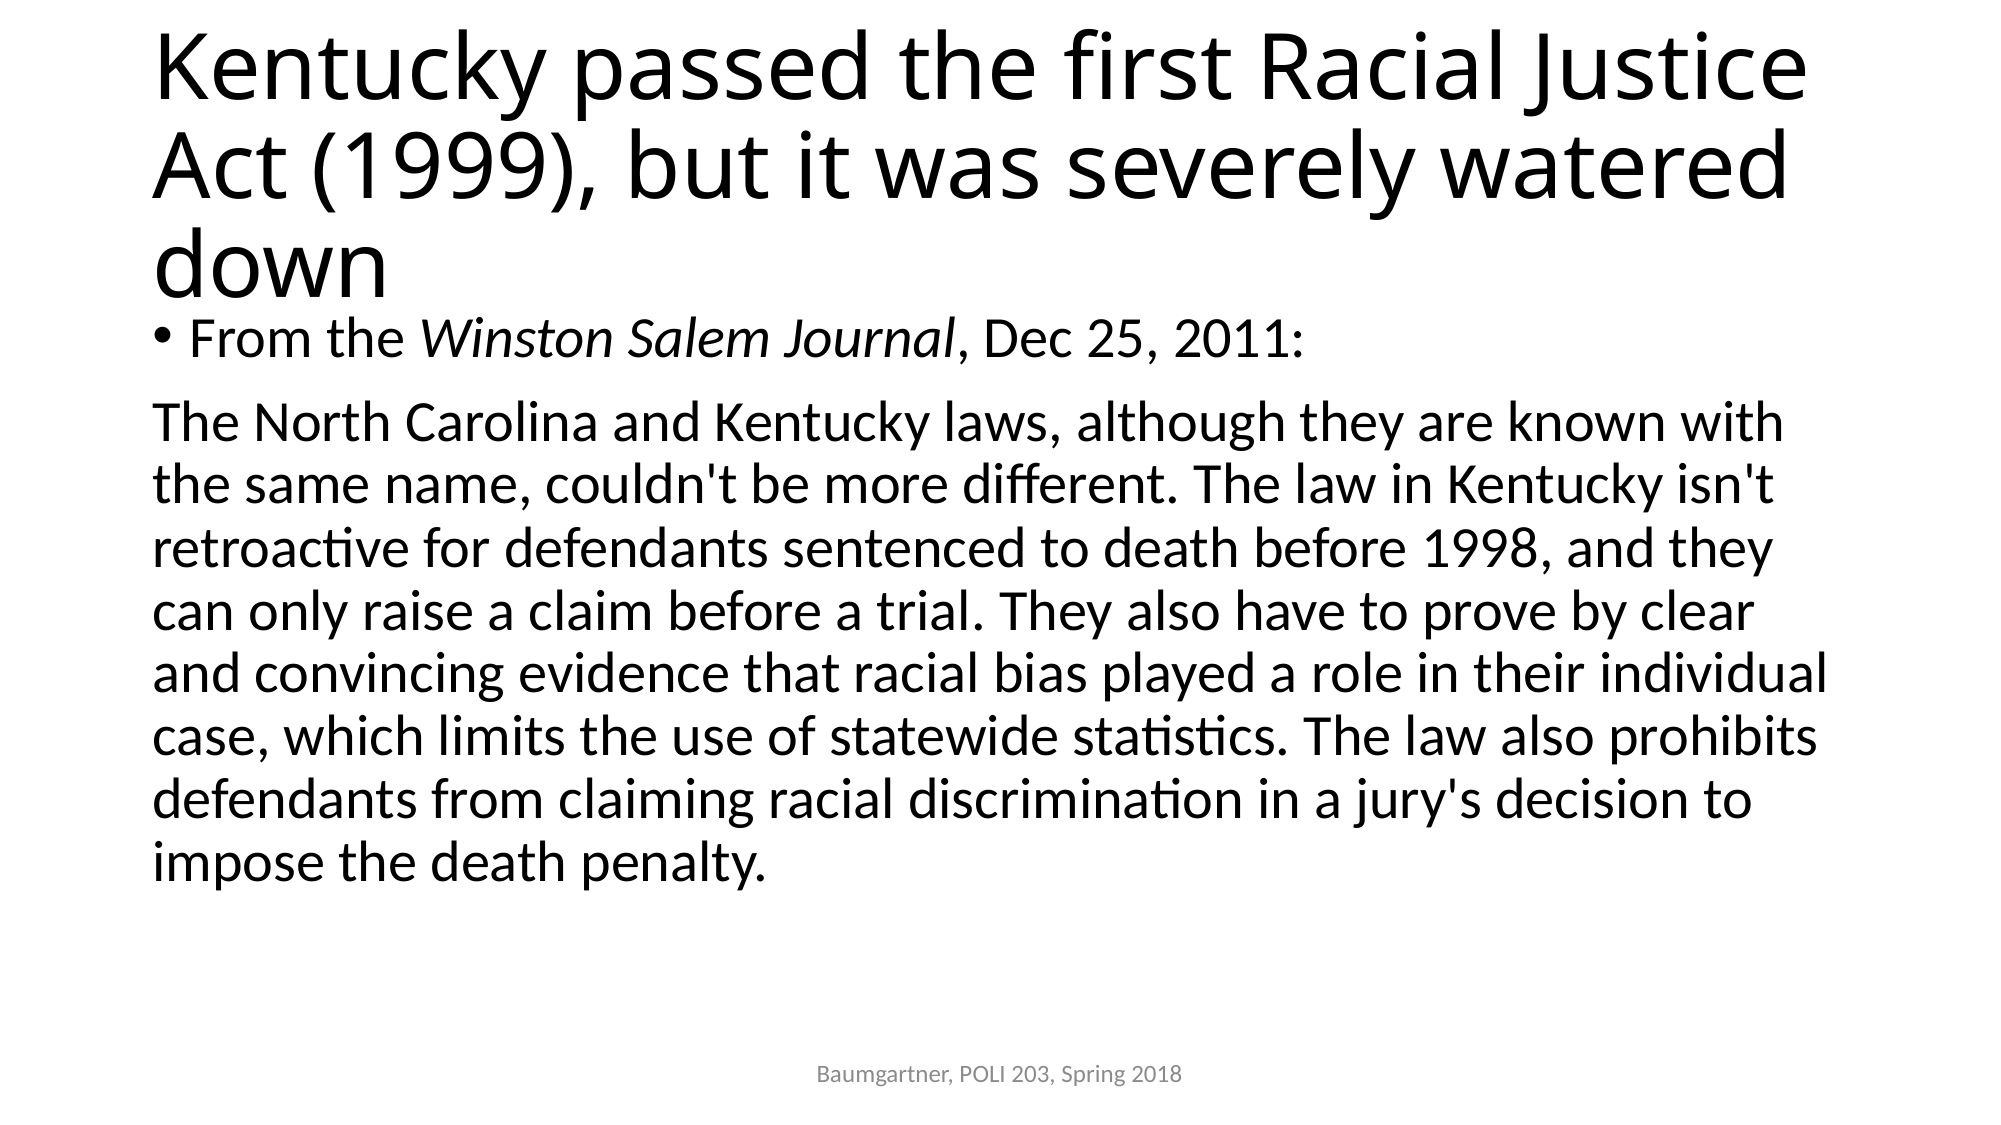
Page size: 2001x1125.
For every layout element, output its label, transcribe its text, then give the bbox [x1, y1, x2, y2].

title Kentucky passed the first Racial Justice Act (1999), but it was severely watered down [137, 59, 1863, 278]
list From the Winston Salem Journal, Dec 25, 2011: The North Carolina and Kentucky laws, although they are known with the same name, couldn't be more different. The law in Kentucky isn't retroactive for defendants sentenced to death before 1998, and they can only raise a claim before a trial. They also have to prove by clear and convincing evidence that racial bias played a role in their individual case, which limits the use of statewide statistics. The law also prohibits defendants from claiming racial discrimination in a jury's decision to impose the death penalty. [137, 299, 1863, 1014]
footer Baumgartner, POLI 203, Spring 2018 [662, 1042, 1338, 1103]
